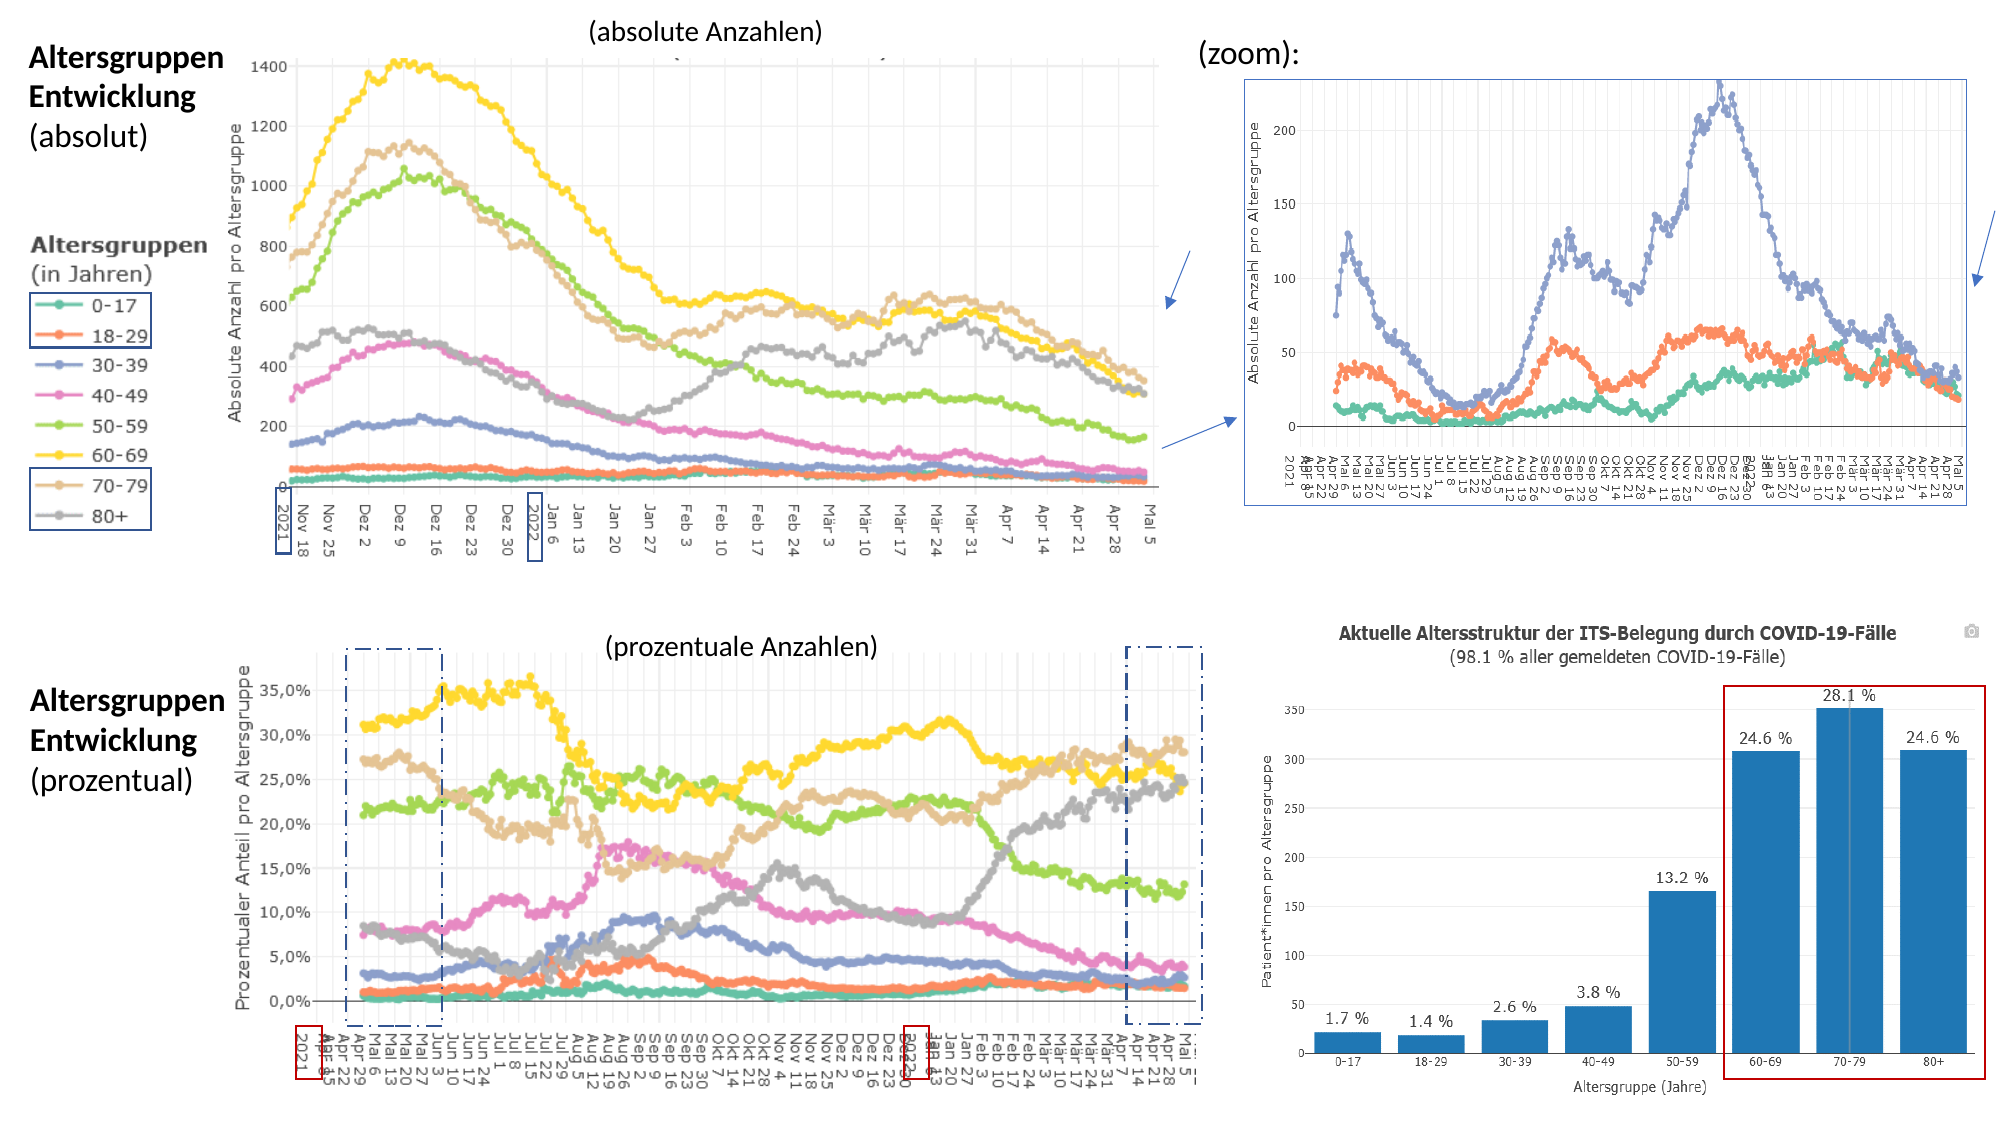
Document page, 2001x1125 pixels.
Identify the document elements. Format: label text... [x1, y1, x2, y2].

picture [228, 58, 1159, 560]
text_box [1980, 685, 1986, 1080]
text_box [1125, 646, 1203, 1025]
picture [1257, 619, 1980, 1098]
text_box (zoom): [1182, 23, 1650, 79]
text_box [1166, 250, 1190, 310]
text_box Altersgruppen Entwicklung (prozentual) [14, 670, 227, 806]
text_box (absolute Anzahlen) [573, 4, 864, 55]
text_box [1161, 417, 1238, 449]
text_box Altersgruppen Entwicklung (absolut) [13, 27, 319, 162]
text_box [22, 218, 216, 542]
picture [1244, 79, 1967, 506]
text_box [1974, 210, 1995, 287]
text_box (prozentuale Anzahlen) [589, 619, 932, 649]
picture [227, 649, 1196, 1101]
